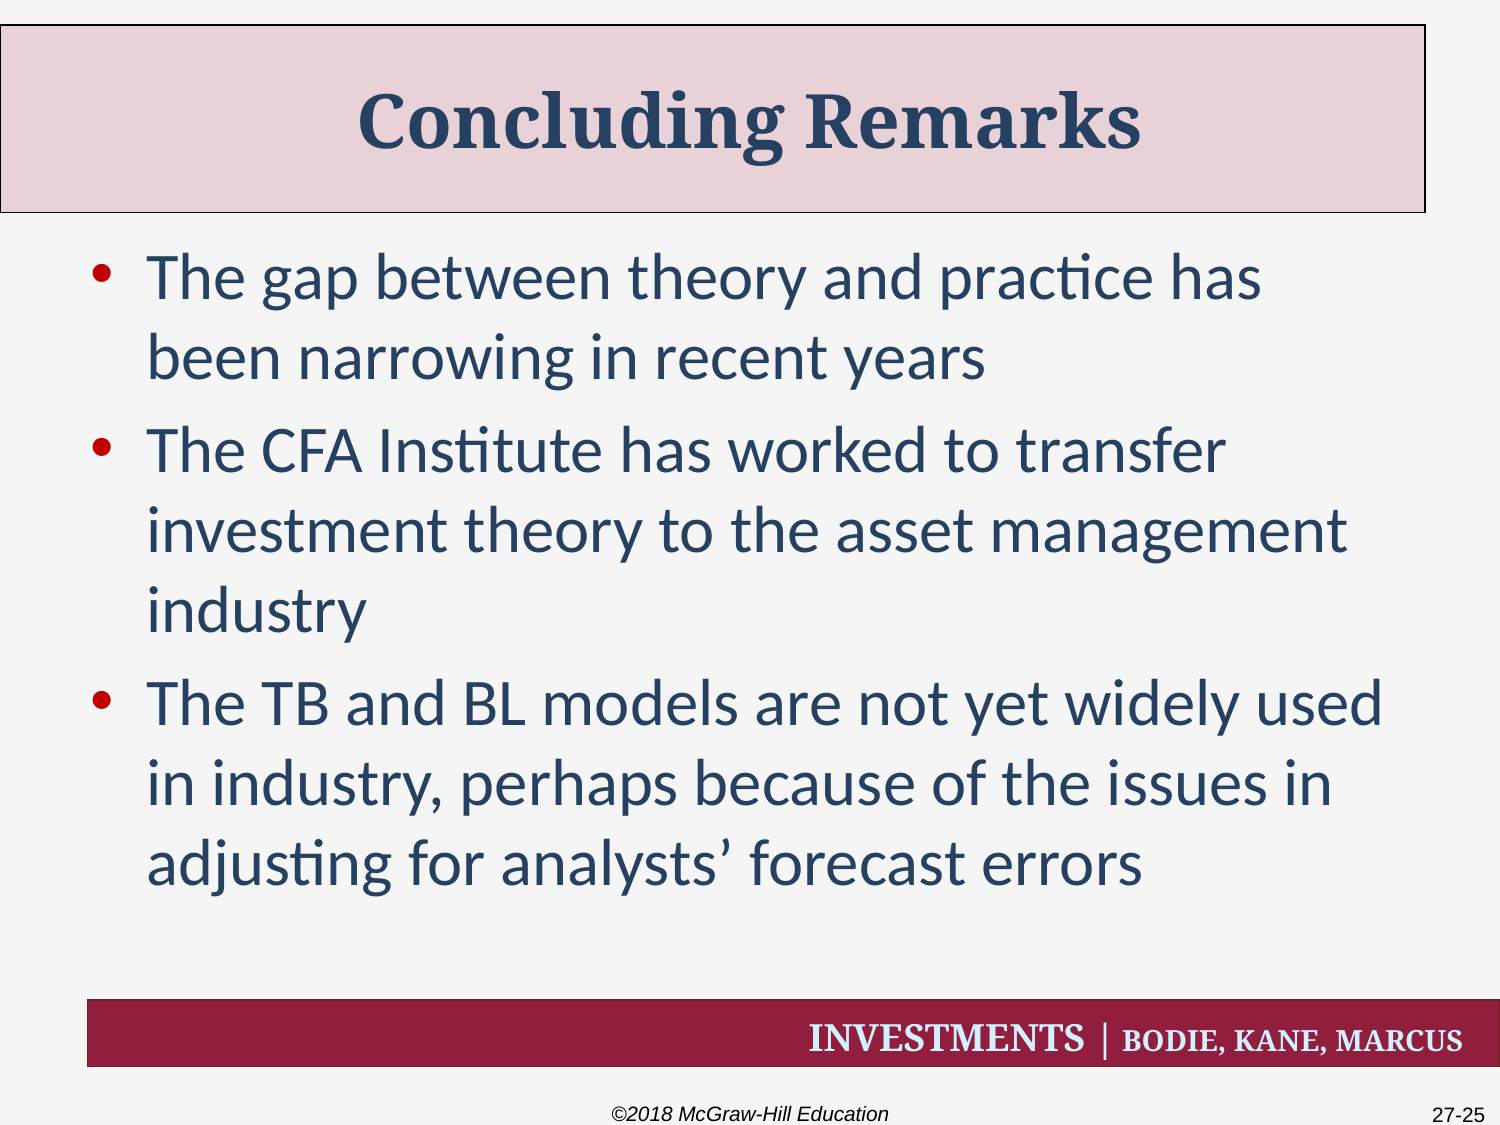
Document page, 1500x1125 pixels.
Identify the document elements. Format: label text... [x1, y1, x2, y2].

list The gap between theory and practice has been narrowing in recent years The CFA Institute has worked to transfer investment theory to the asset management industry The TB and BL models are not yet widely used in industry, perhaps because of the issues in adjusting for analysts’ forecast errors [75, 226, 1425, 1005]
slide_number 27-25 [1162, 1102, 1500, 1125]
footer ©2018 McGraw-Hill Education [496, 1102, 1004, 1125]
title Concluding Remarks [75, 12, 1425, 226]
